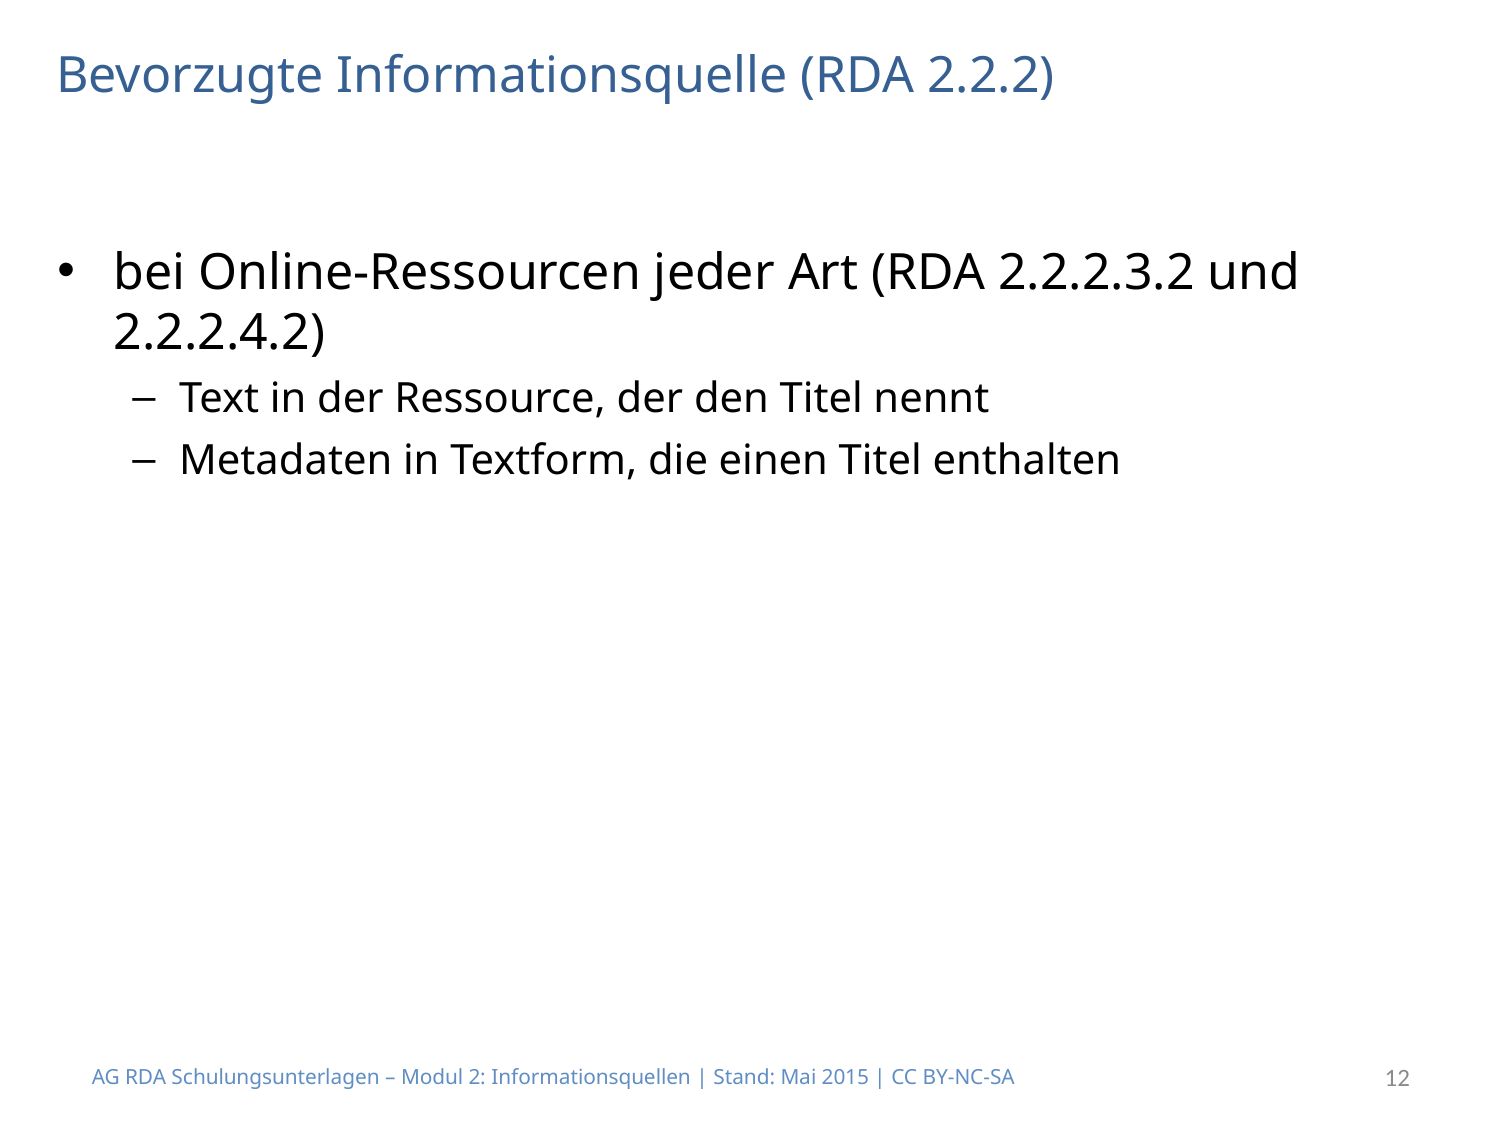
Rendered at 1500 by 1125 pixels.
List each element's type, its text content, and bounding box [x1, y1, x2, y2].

slide_number 12 [1187, 1046, 1425, 1106]
footer AG RDA Schulungsunterlagen – Modul 2: Informationsquellen | Stand: Mai 2015 | CC BY-NC-SA [76, 1046, 1187, 1106]
list bei Online-Ressourcen jeder Art (RDA 2.2.2.3.2 und 2.2.2.4.2) Text in der Ressource, der den Titel nennt Metadaten in Textform, die einen Titel enthalten [33, 231, 1436, 1035]
text_box Bevorzugte Informationsquelle (RDA 2.2.2) [41, 31, 1441, 115]
